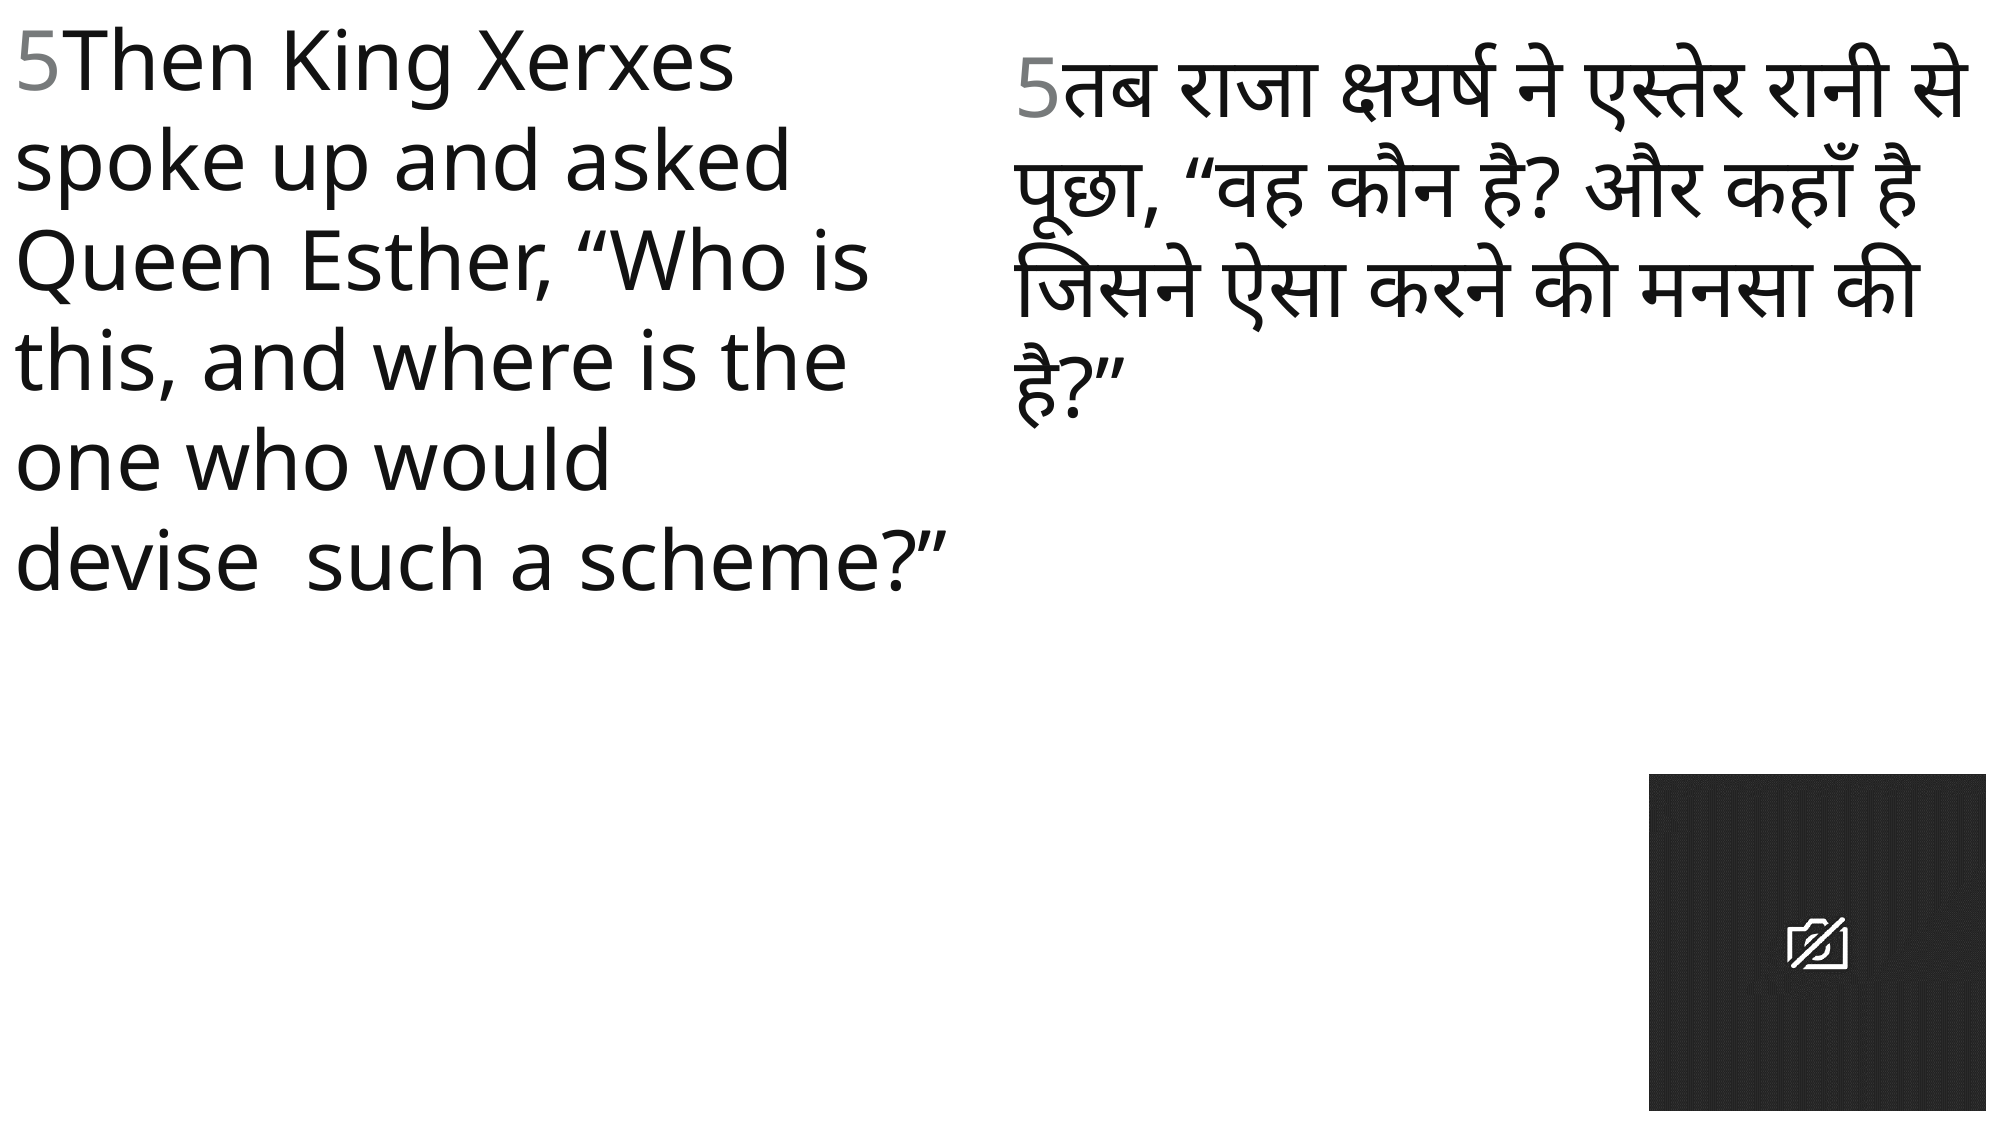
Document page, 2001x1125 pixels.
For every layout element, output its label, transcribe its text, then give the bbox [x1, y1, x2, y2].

text_box 5Then King Xerxes spoke up and asked Queen Esther, “Who is this, and where is the one who would devise such a scheme?” [0, 0, 981, 1125]
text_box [1648, 773, 1987, 1112]
text_box 5तब राजा क्षयर्ष ने एस्तेर रानी से पूछा, “वह कौन है? और कहाँ है जिसने ऐसा करने की मनसा की है?” [999, 27, 2000, 1104]
